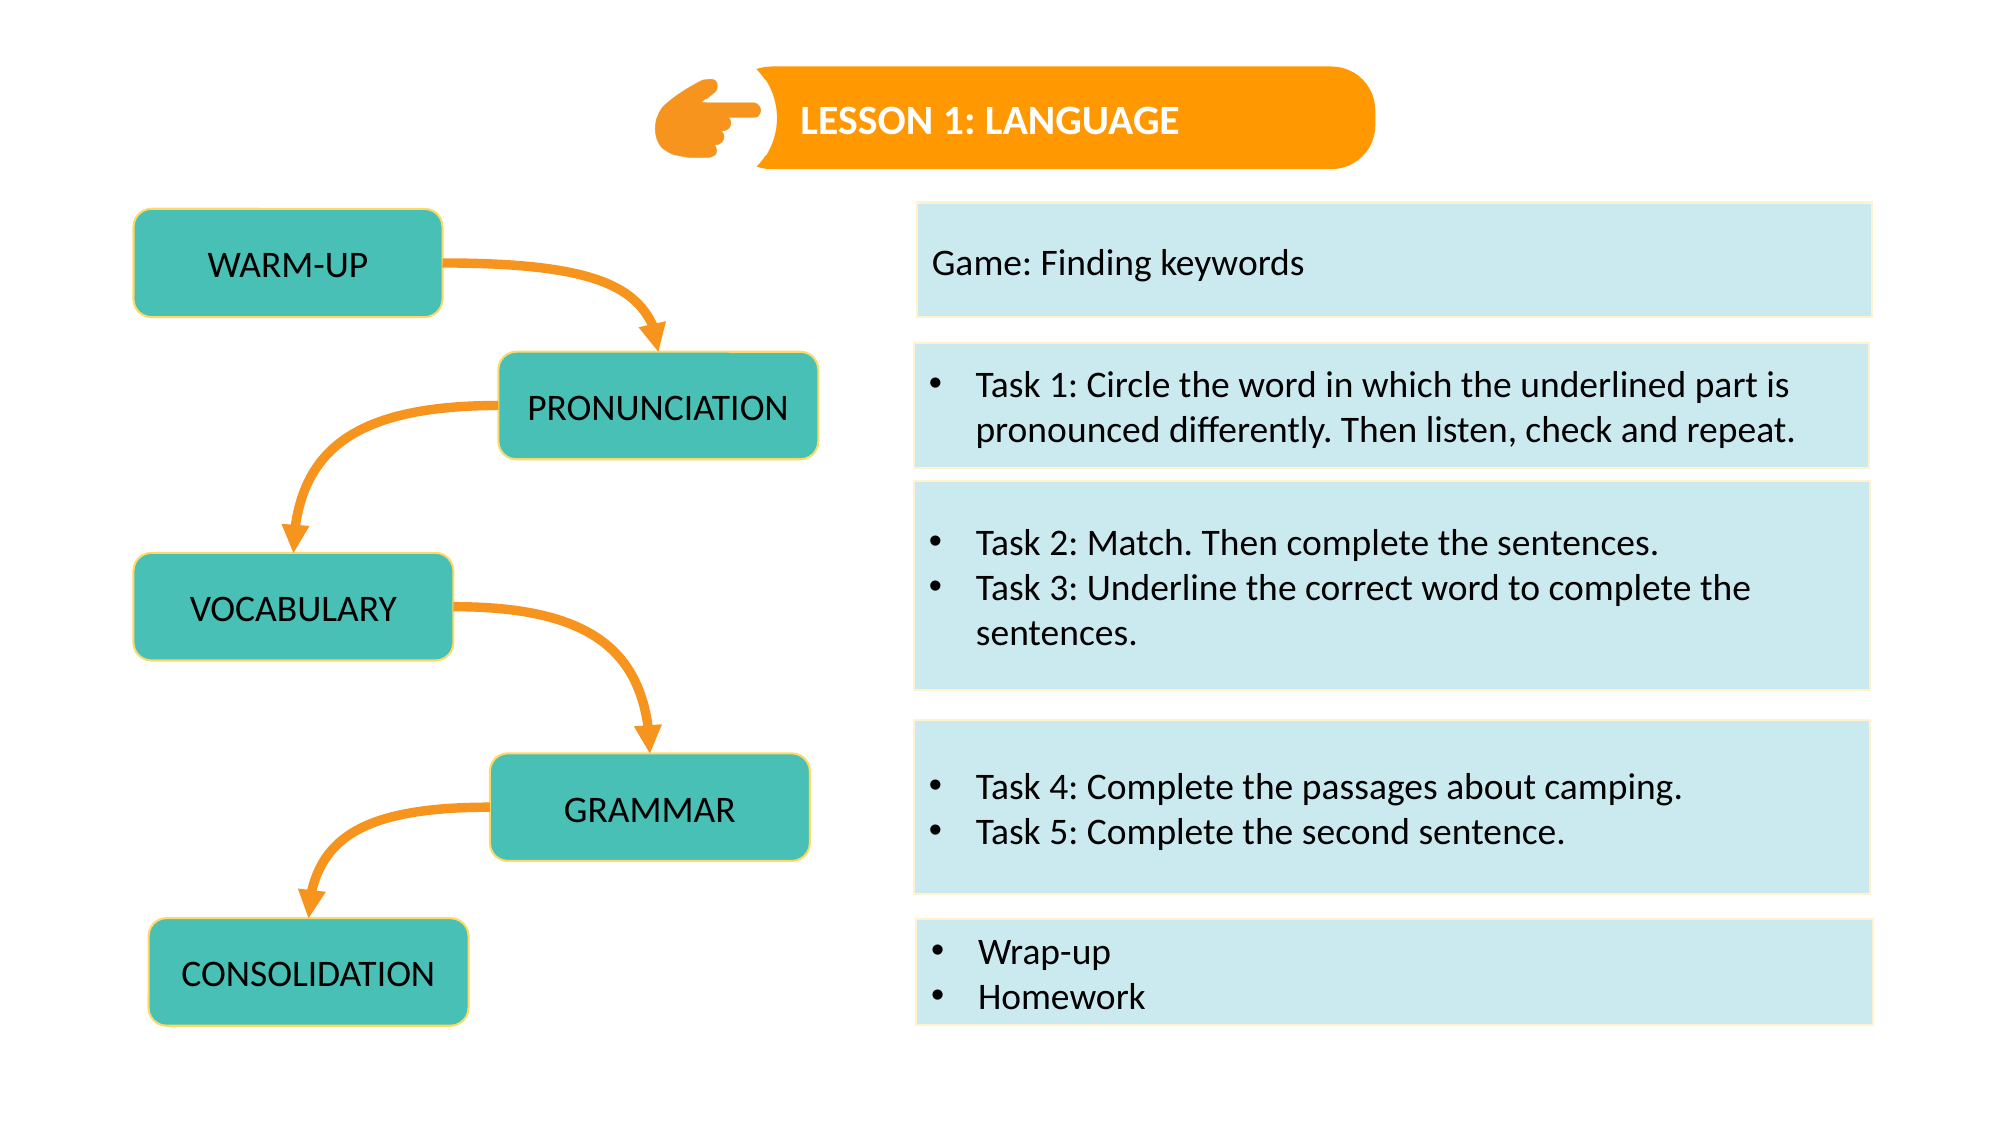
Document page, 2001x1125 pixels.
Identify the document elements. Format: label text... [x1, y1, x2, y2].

text_box CONSOLIDATION [148, 918, 469, 1026]
picture [627, 42, 787, 194]
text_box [308, 806, 491, 919]
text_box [442, 262, 659, 352]
text_box Task 4: Complete the passages about camping. Task 5: Complete the second sentence. [913, 720, 1871, 895]
text_box [749, 287, 1105, 427]
text_box PRONUNCIATION [498, 351, 819, 460]
text_box GRAMMAR [489, 753, 810, 861]
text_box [293, 405, 499, 554]
text_box Task 1: Circle the word in which the underlined part is pronounced differently. Then listen, check and repeat. [913, 342, 1869, 468]
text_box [453, 606, 651, 754]
text_box WARM-UP [133, 208, 443, 318]
text_box Task 2: Match. Then complete the sentences. Task 3: Underline the correct word to complete the sentences. [913, 481, 1871, 691]
text_box [791, 150, 1368, 170]
text_box [791, 66, 1368, 85]
text_box Game: Finding keywords [916, 202, 1873, 318]
text_box Wrap-up Homework [916, 919, 1873, 1025]
text_box VOCABULARY [133, 552, 454, 661]
text_box LESSON 1: LANGUAGE [791, 85, 1376, 150]
